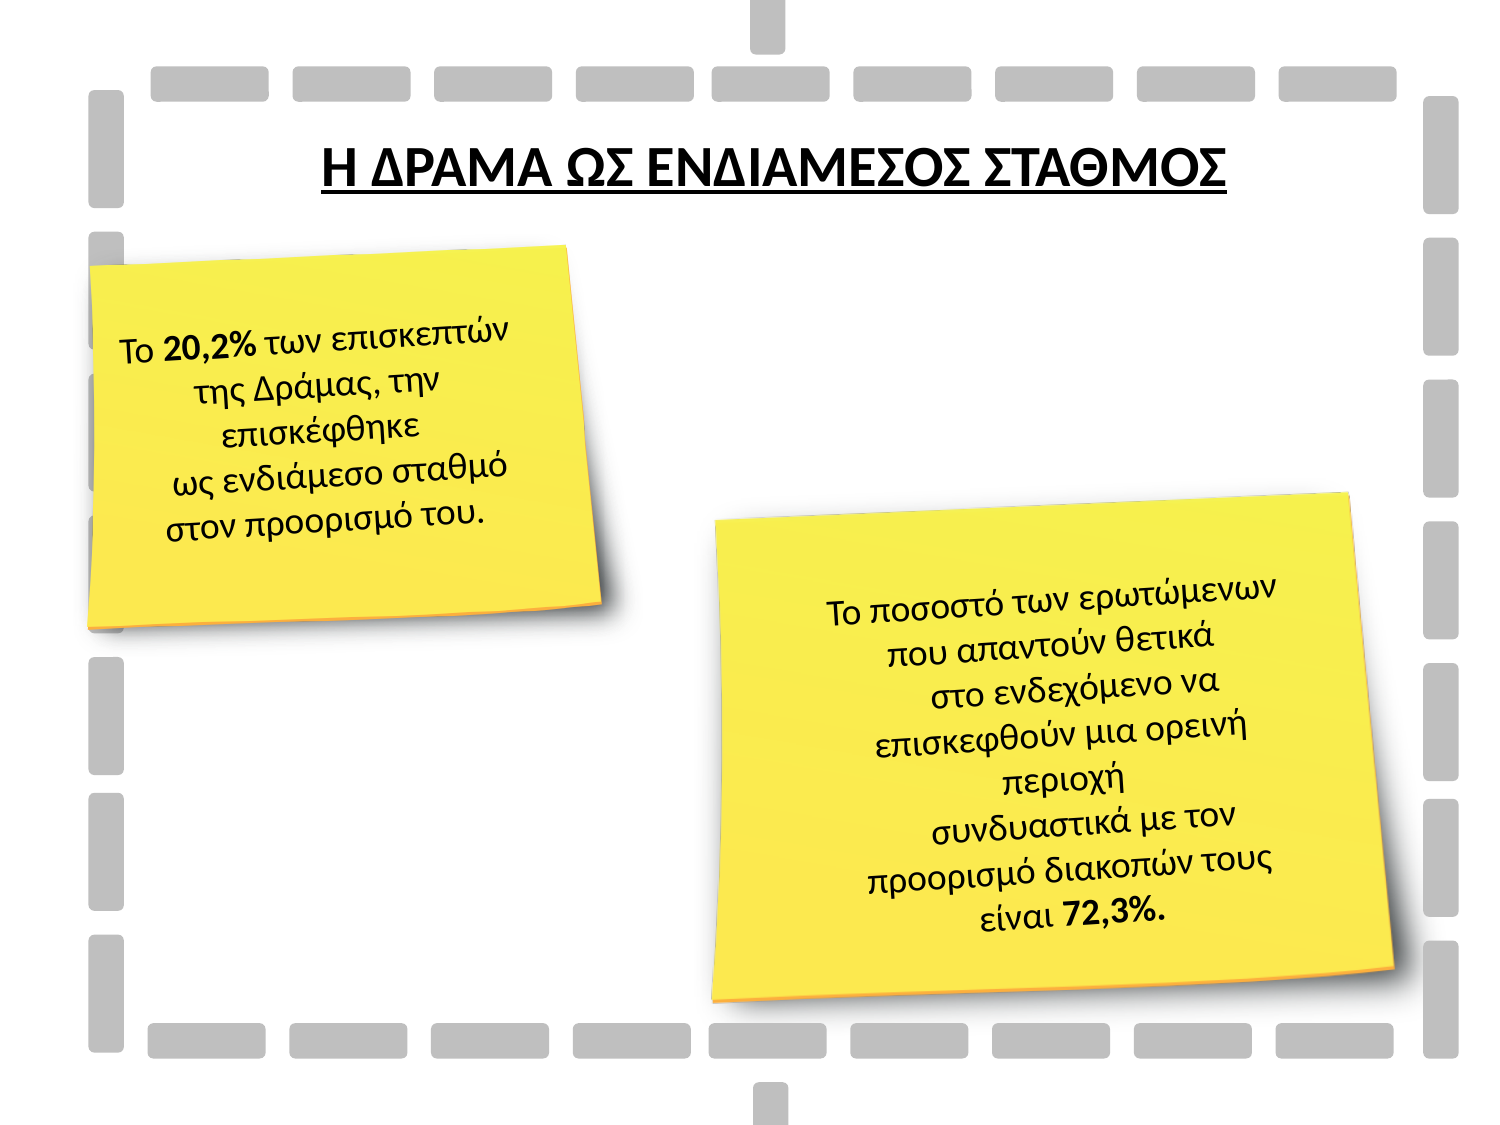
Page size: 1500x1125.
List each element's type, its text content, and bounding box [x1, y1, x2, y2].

text_box [747, 0, 788, 57]
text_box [147, 1022, 1394, 1059]
picture [73, 234, 644, 658]
text_box [750, 1080, 791, 1125]
picture [693, 477, 1422, 1040]
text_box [150, 66, 1398, 102]
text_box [88, 89, 125, 232]
text_box Η ΔΡΑΜΑ ΩΣ ΕΝΔΙΑΜΕΣΟΣ ΣΤΑΘΜΟΣ [306, 120, 1243, 205]
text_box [1422, 95, 1459, 1059]
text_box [88, 665, 125, 1053]
